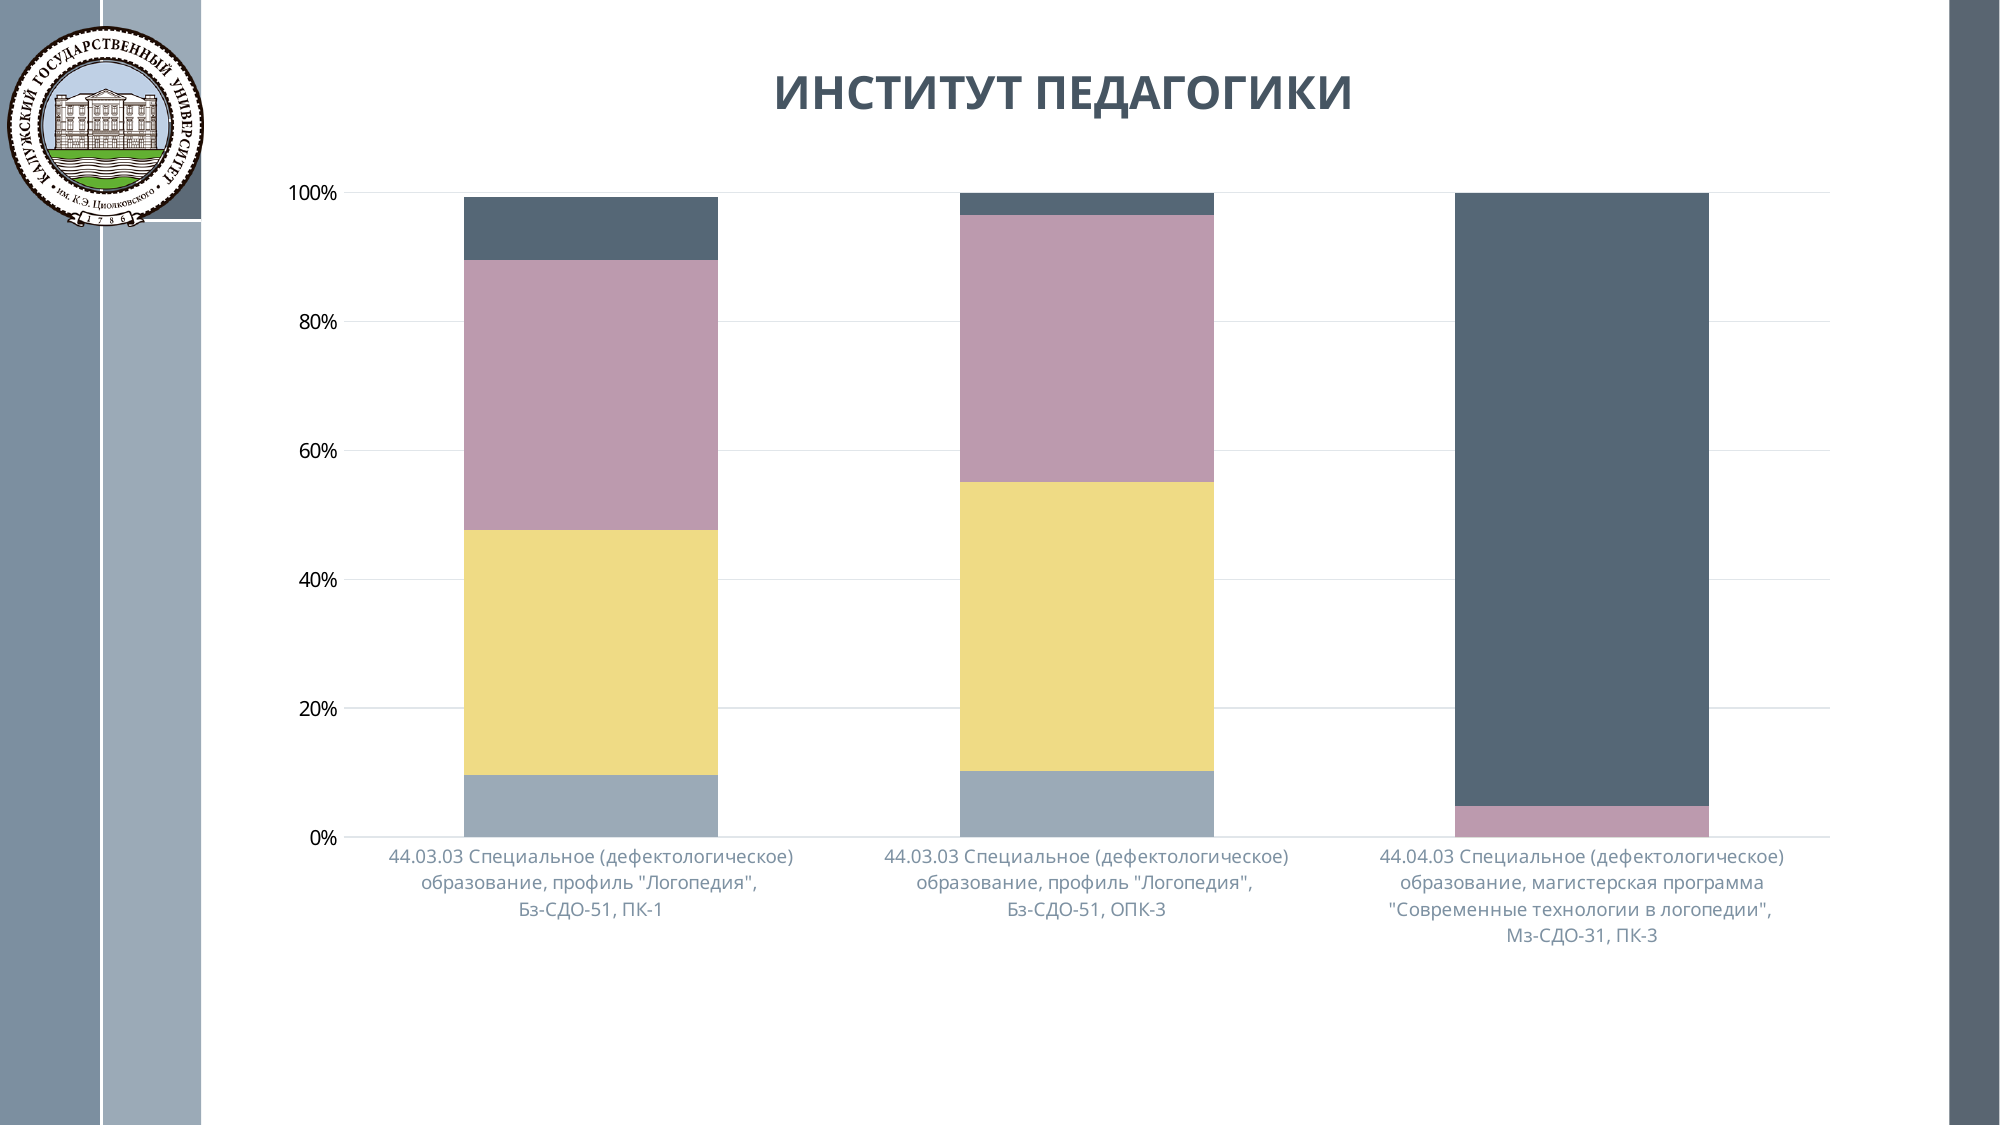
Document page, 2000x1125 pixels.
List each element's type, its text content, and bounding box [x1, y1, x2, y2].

picture [7, 26, 204, 227]
text_box ИНСТИТУТ ПЕДАГОГИКИ [758, 55, 1369, 126]
chart [255, 160, 1863, 1047]
